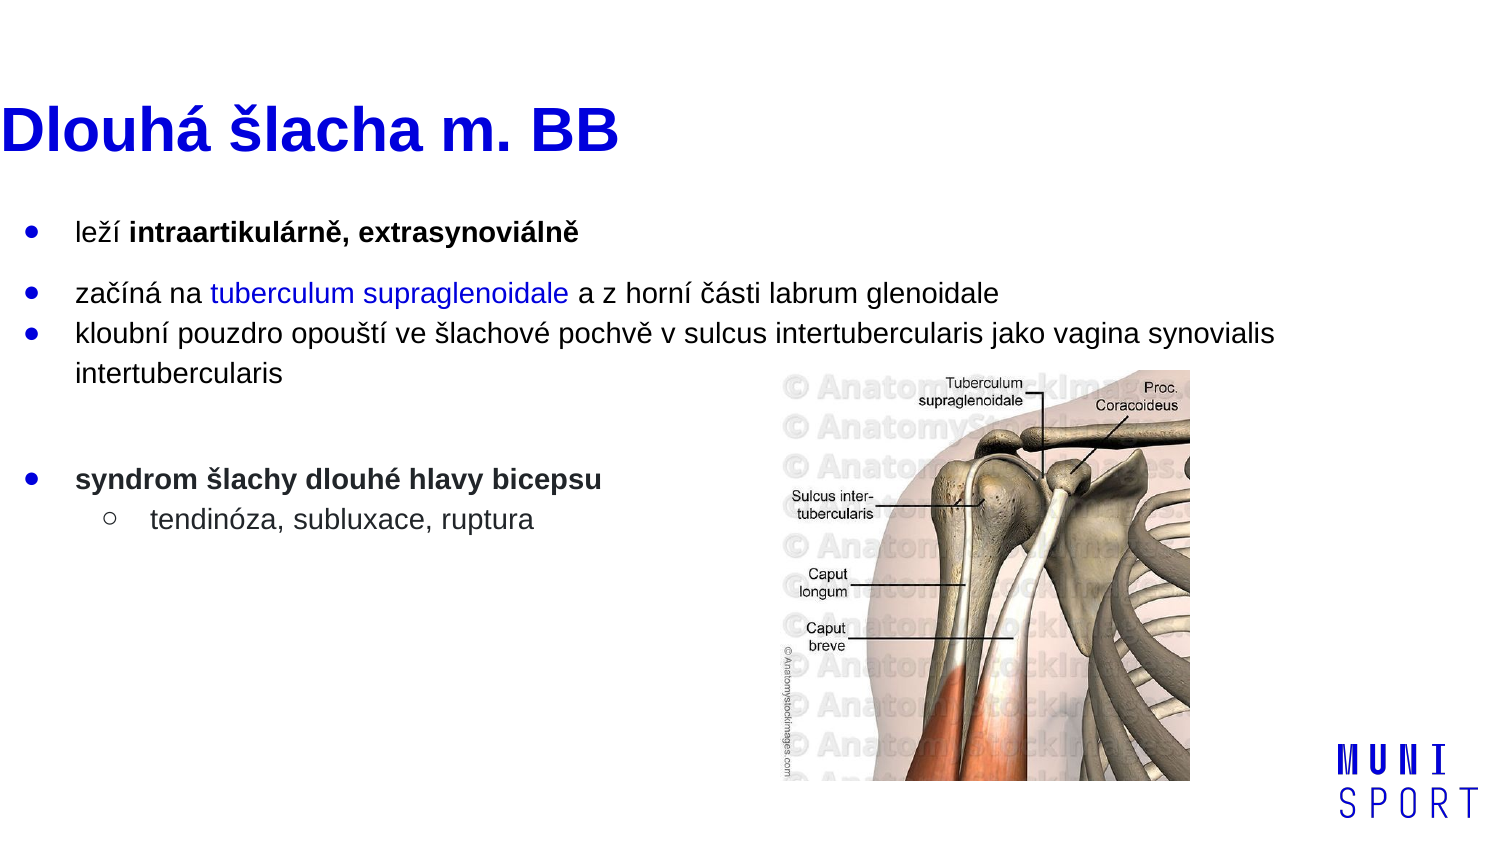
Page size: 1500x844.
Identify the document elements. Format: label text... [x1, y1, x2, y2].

title Dlouhá šlacha m. BB [0, 88, 1323, 145]
list leží intraartikulárně, extrasynoviálně začíná na tuberculum supraglenoidale a z horní části labrum glenoidale kloubní pouzdro opouští ve šlachové pochvě v sulcus intertubercularis jako vagina synovialis intertubercularis syndrom šlachy dlouhé hlavy bicepsu tendinóza, subluxace, ruptura [0, 208, 1323, 718]
picture [779, 370, 1190, 781]
picture [1338, 744, 1478, 818]
